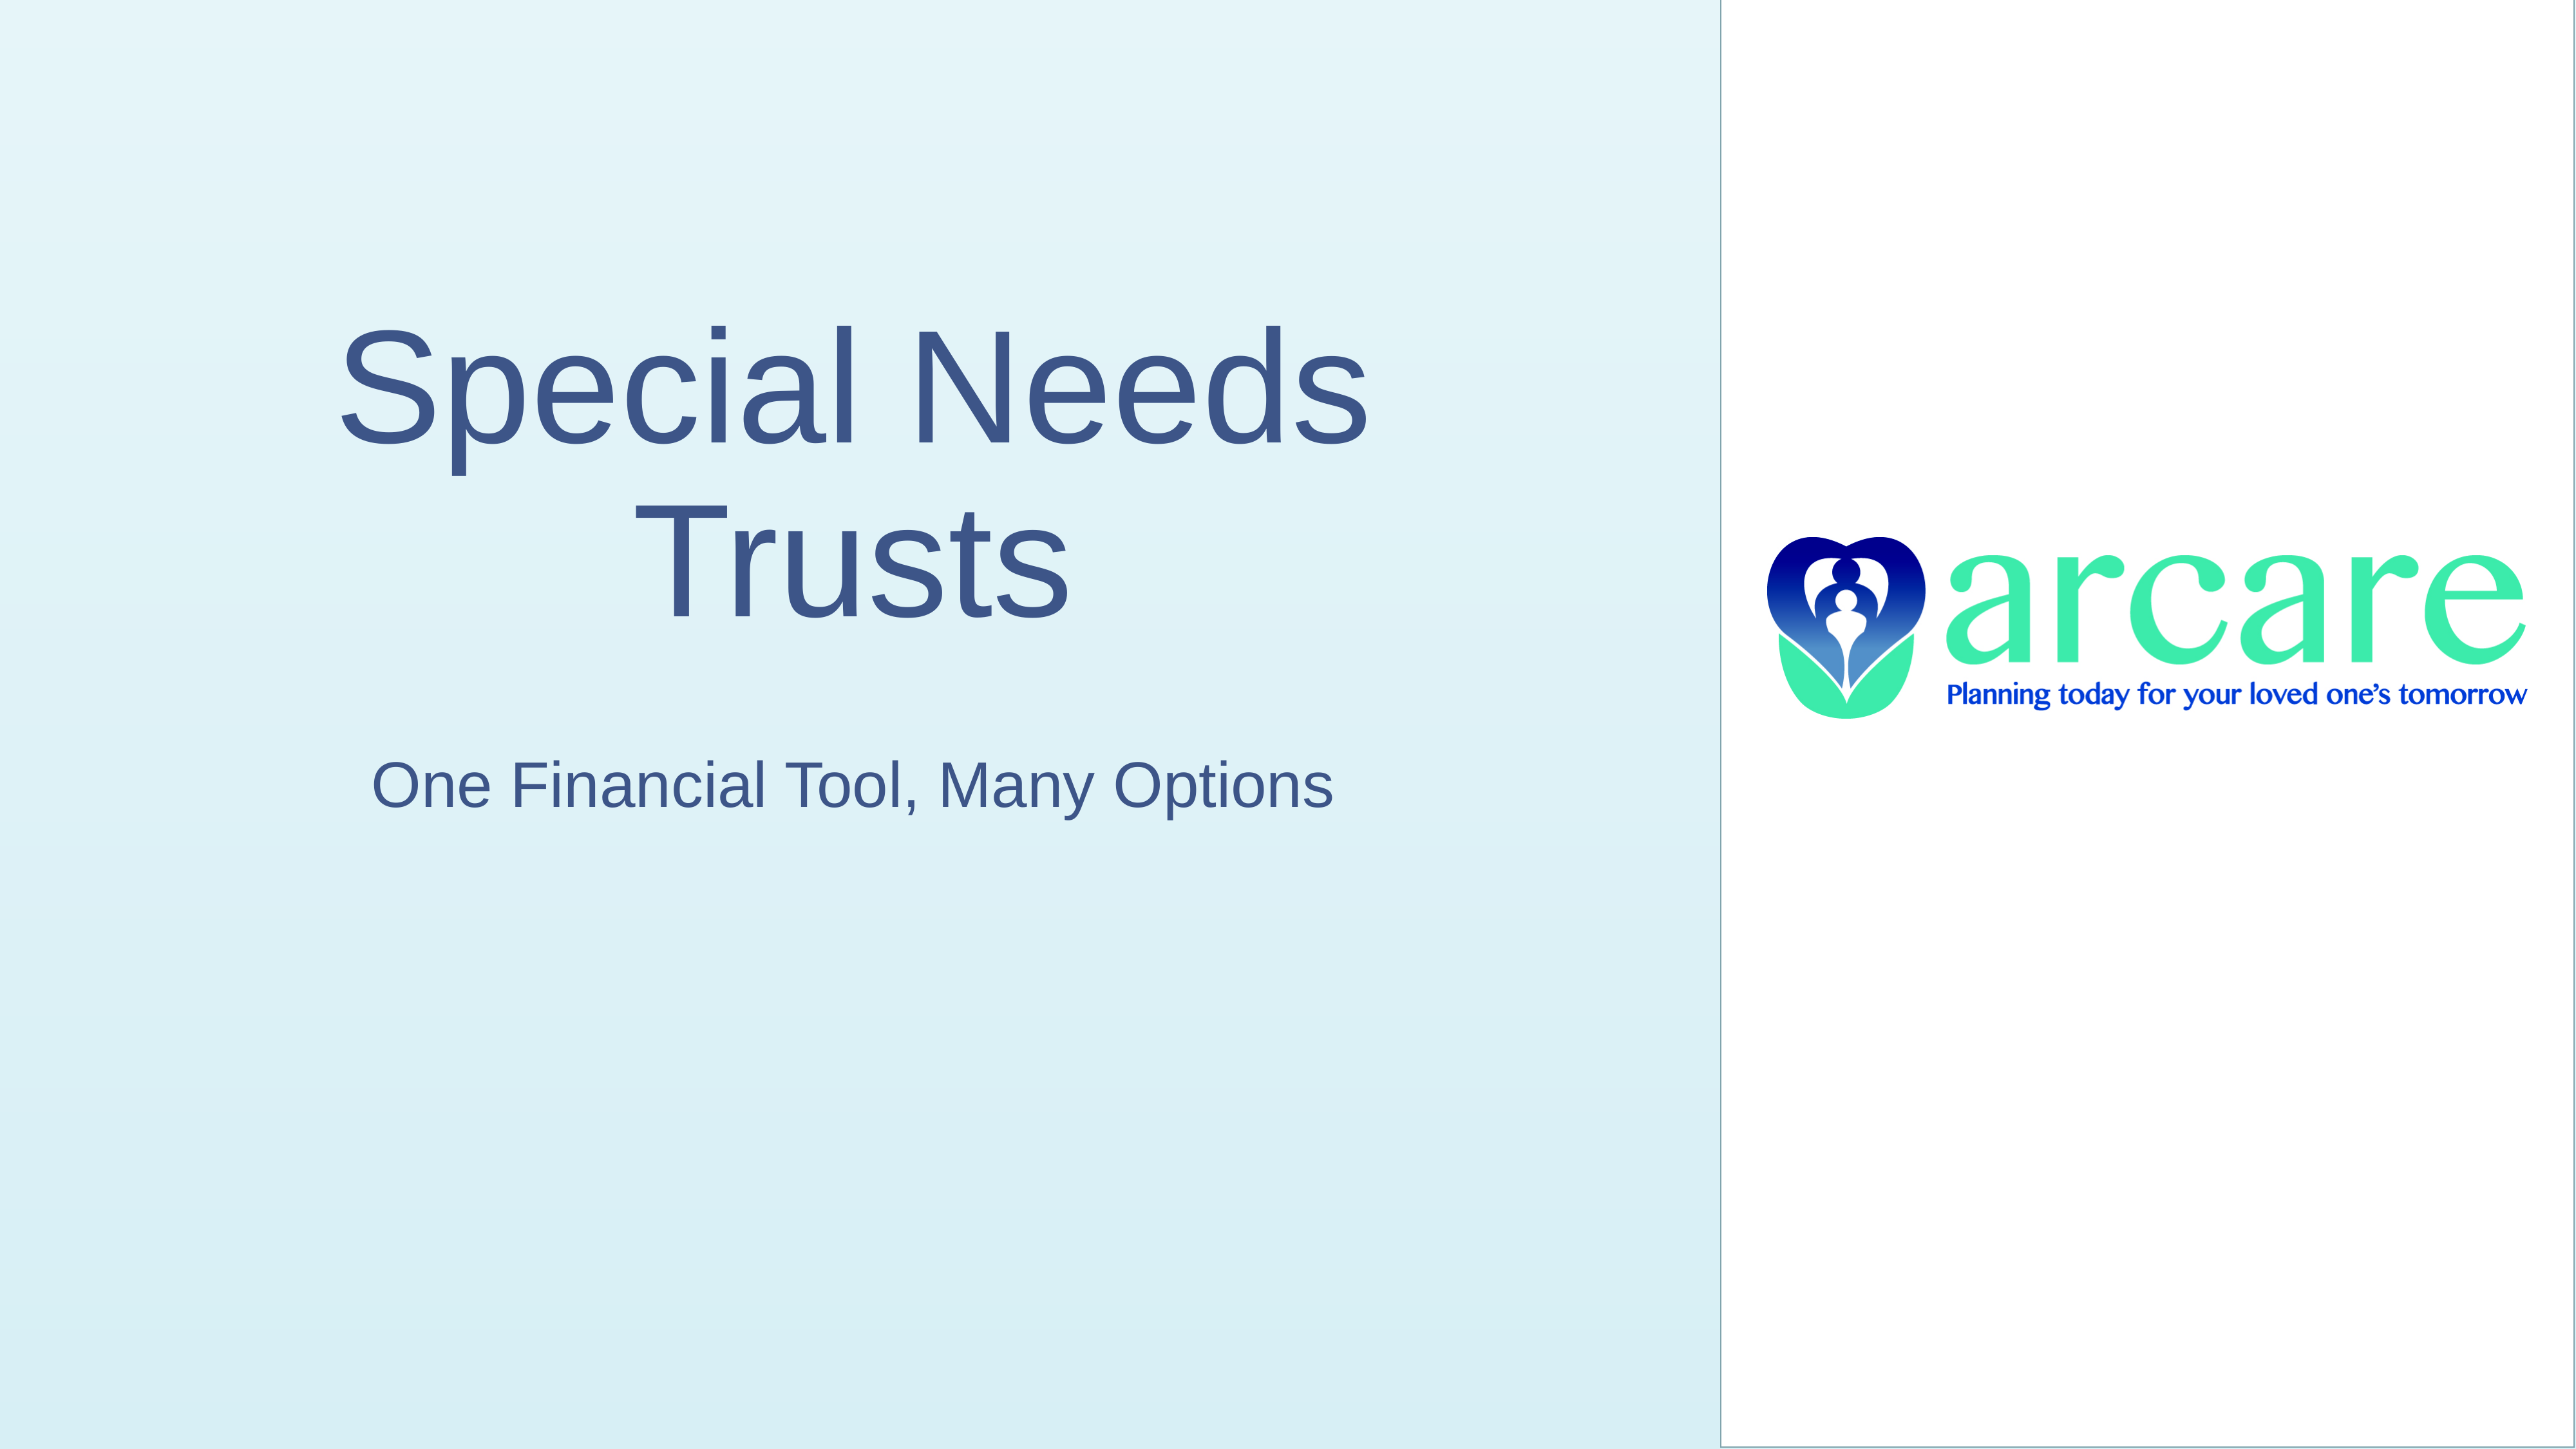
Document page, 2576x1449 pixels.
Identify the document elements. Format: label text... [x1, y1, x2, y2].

subtitle One Financial Tool, Many Options [240, 746, 1466, 1063]
picture [1767, 537, 2528, 719]
title Special Needs Trusts [240, 229, 1466, 656]
